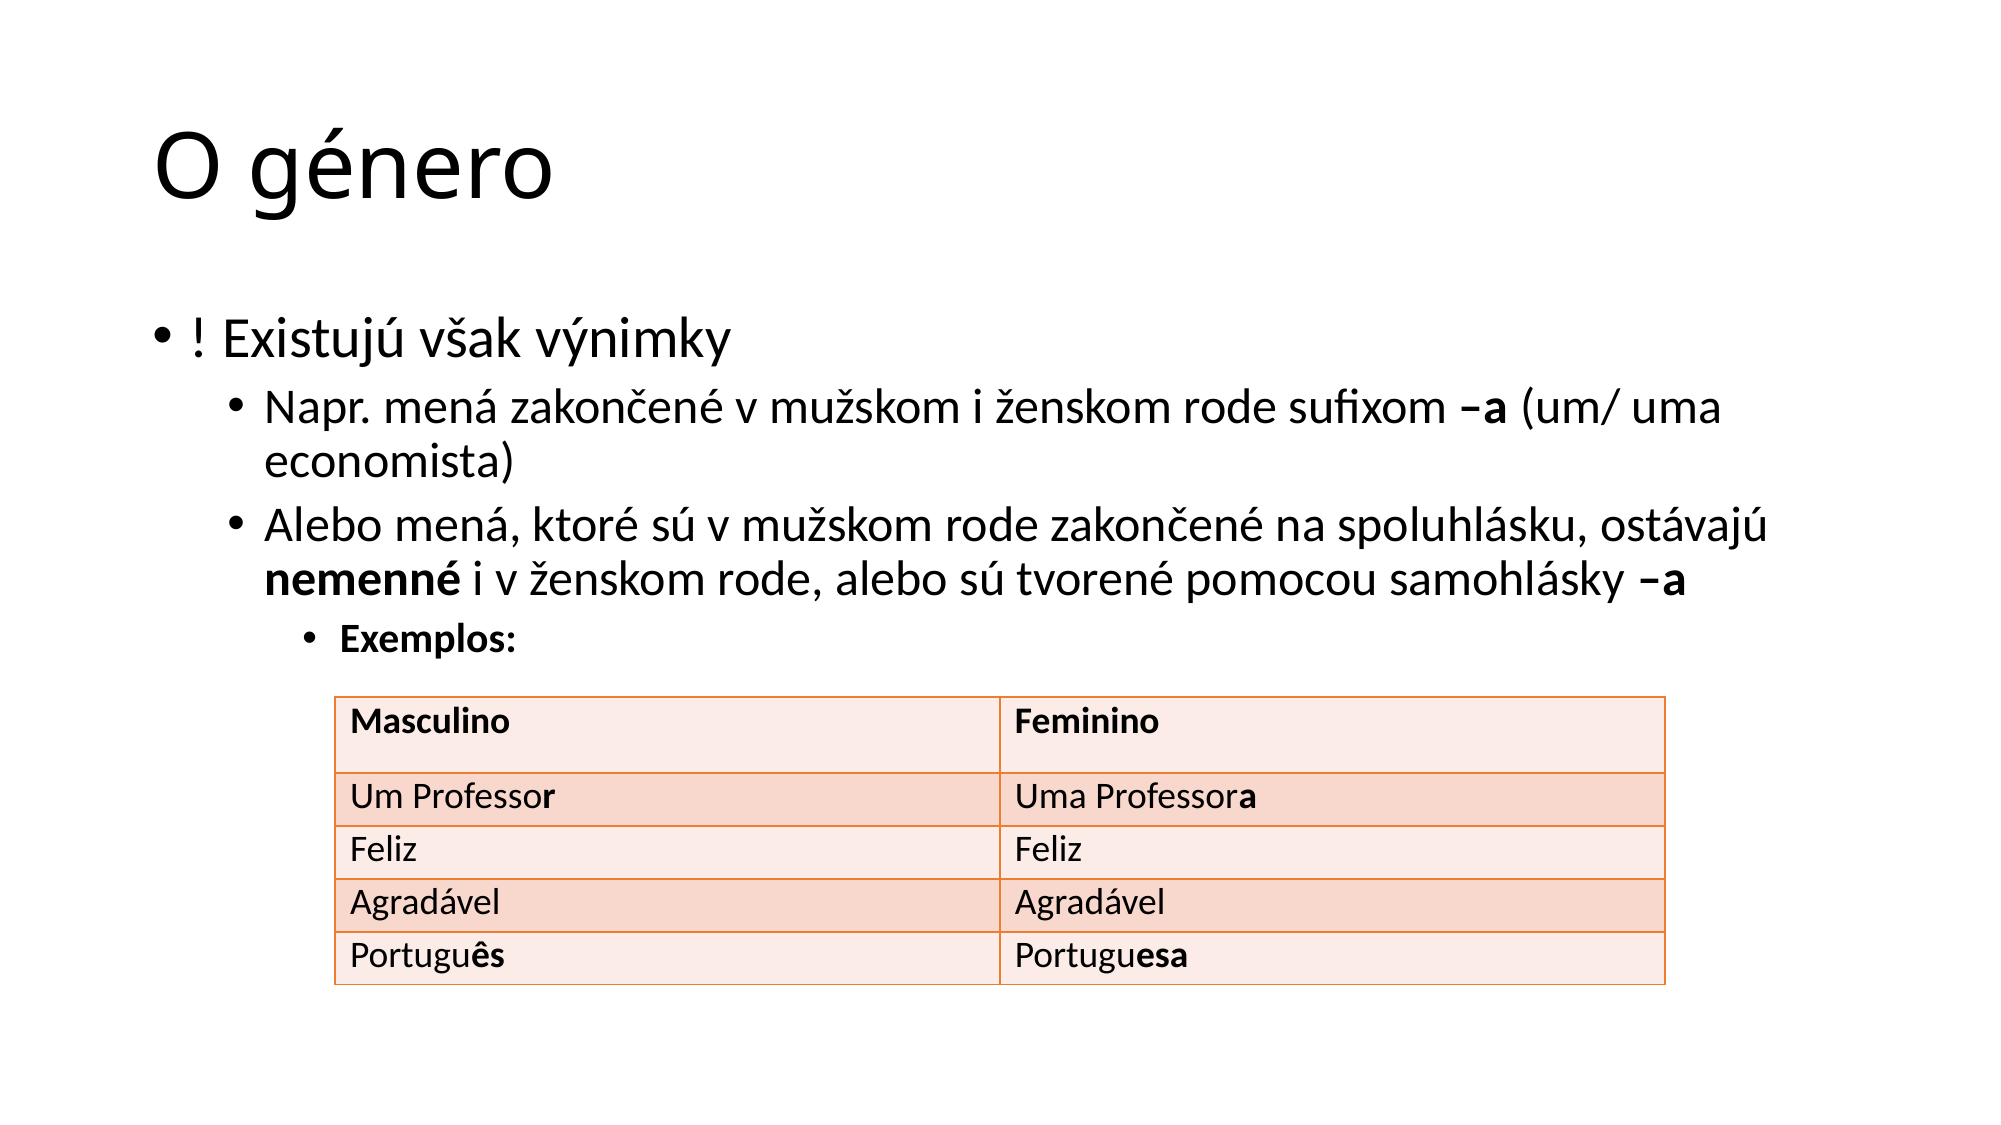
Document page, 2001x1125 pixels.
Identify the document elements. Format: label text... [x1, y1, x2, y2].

table_cell Feliz [336, 827, 999, 878]
table_cell Agradável [1001, 880, 1664, 931]
table_cell Feliz [1001, 827, 1664, 878]
table_header Masculino [336, 698, 999, 772]
table_cell Português [336, 933, 999, 984]
list ! Existujú však výnimky Napr. mená zakončené v mužskom i ženskom rode sufixom –a (um/ uma economista) Alebo mená, ktoré sú v mužskom rode zakončené na spoluhlásku, ostávajú nemenné i v ženskom rode, alebo sú tvorené pomocou samohlásky –a Exemplos: [137, 299, 1863, 1014]
table_cell Agradável [336, 880, 999, 931]
table_header Feminino [1001, 698, 1664, 772]
title O género [137, 59, 1863, 278]
table_cell Portuguesa [1001, 933, 1664, 984]
table_cell Um Professor [336, 774, 999, 825]
table_cell Uma Professora [1001, 774, 1664, 825]
